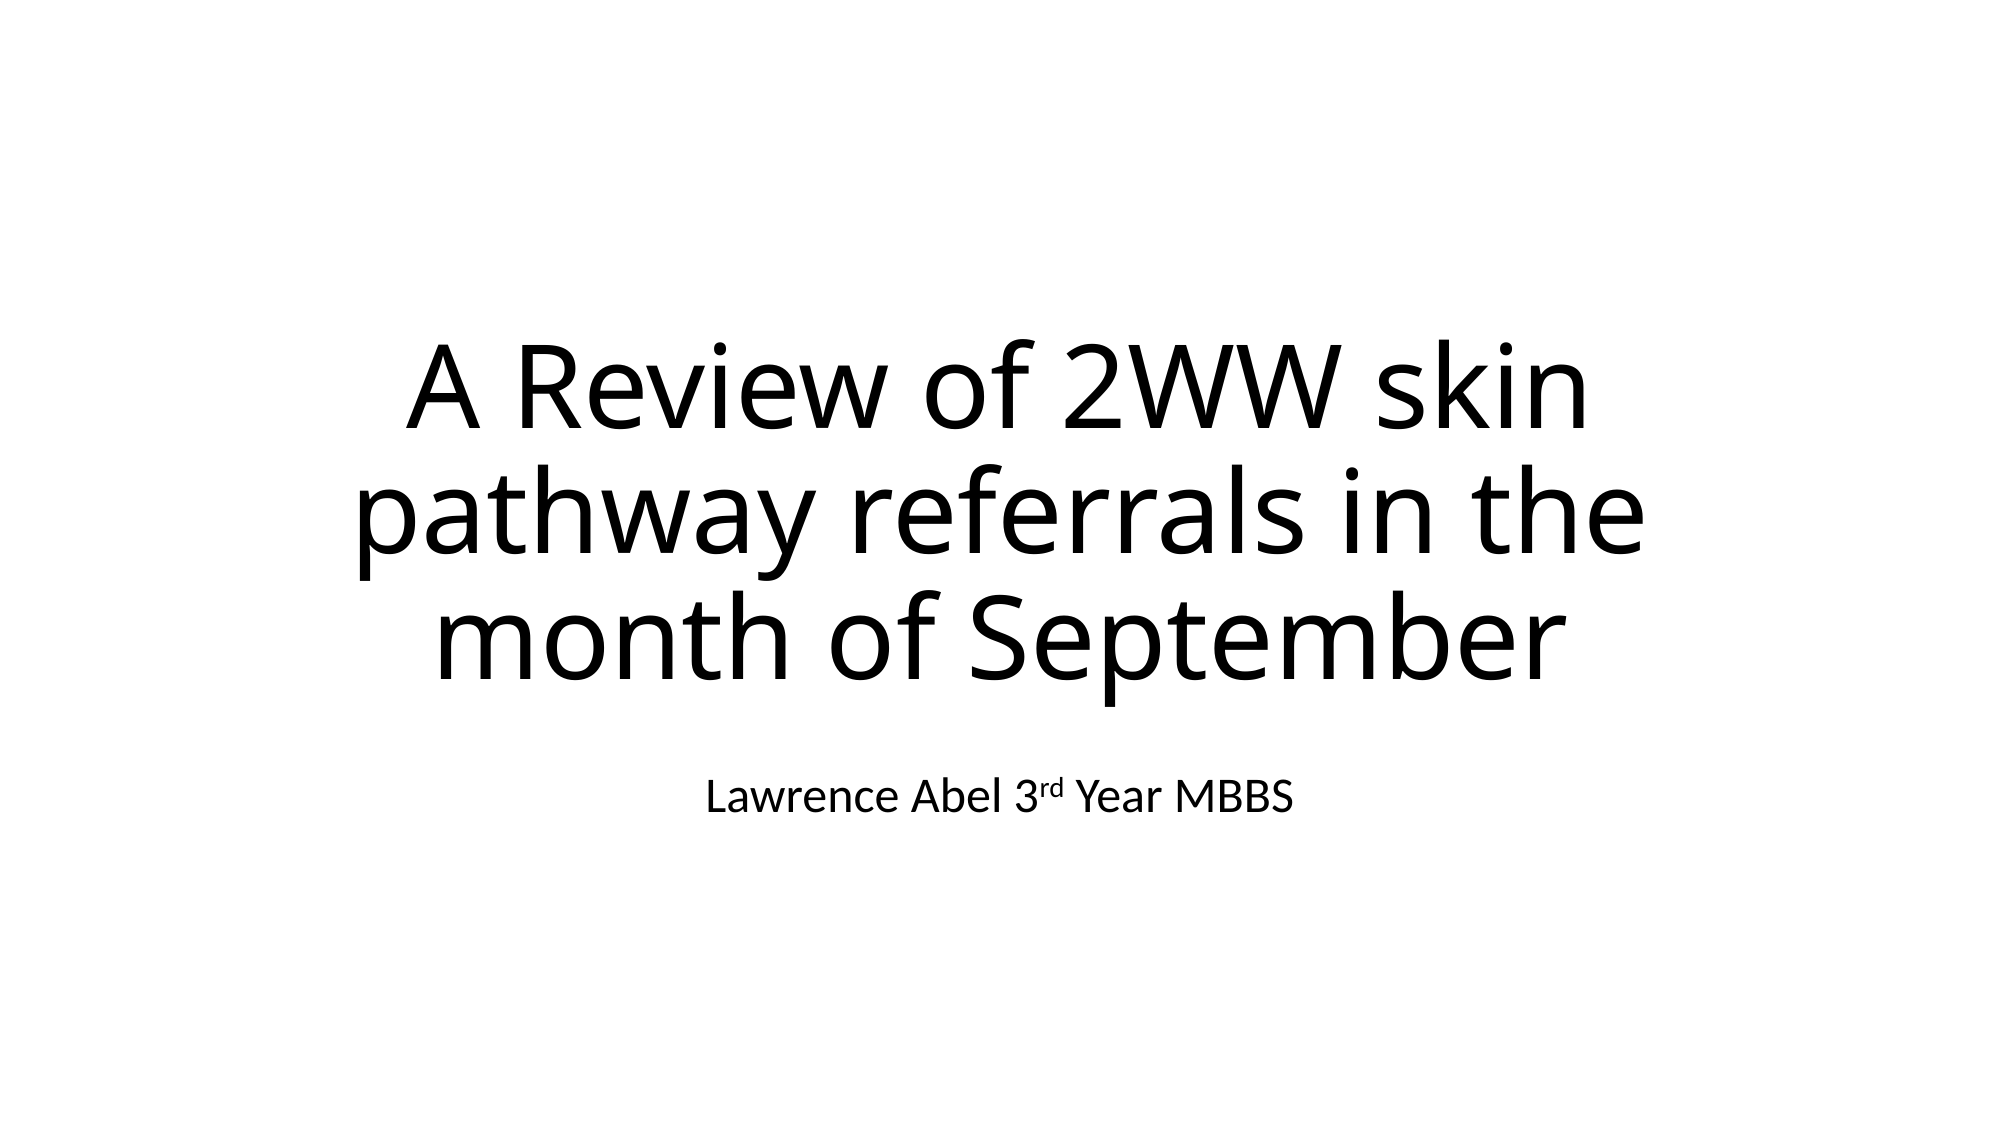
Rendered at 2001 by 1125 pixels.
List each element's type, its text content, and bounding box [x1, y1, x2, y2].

title A Review of 2WW skin pathway referrals in the month of September [249, 320, 1750, 712]
subtitle Lawrence Abel 3rd Year MBBS [249, 761, 1750, 1034]
